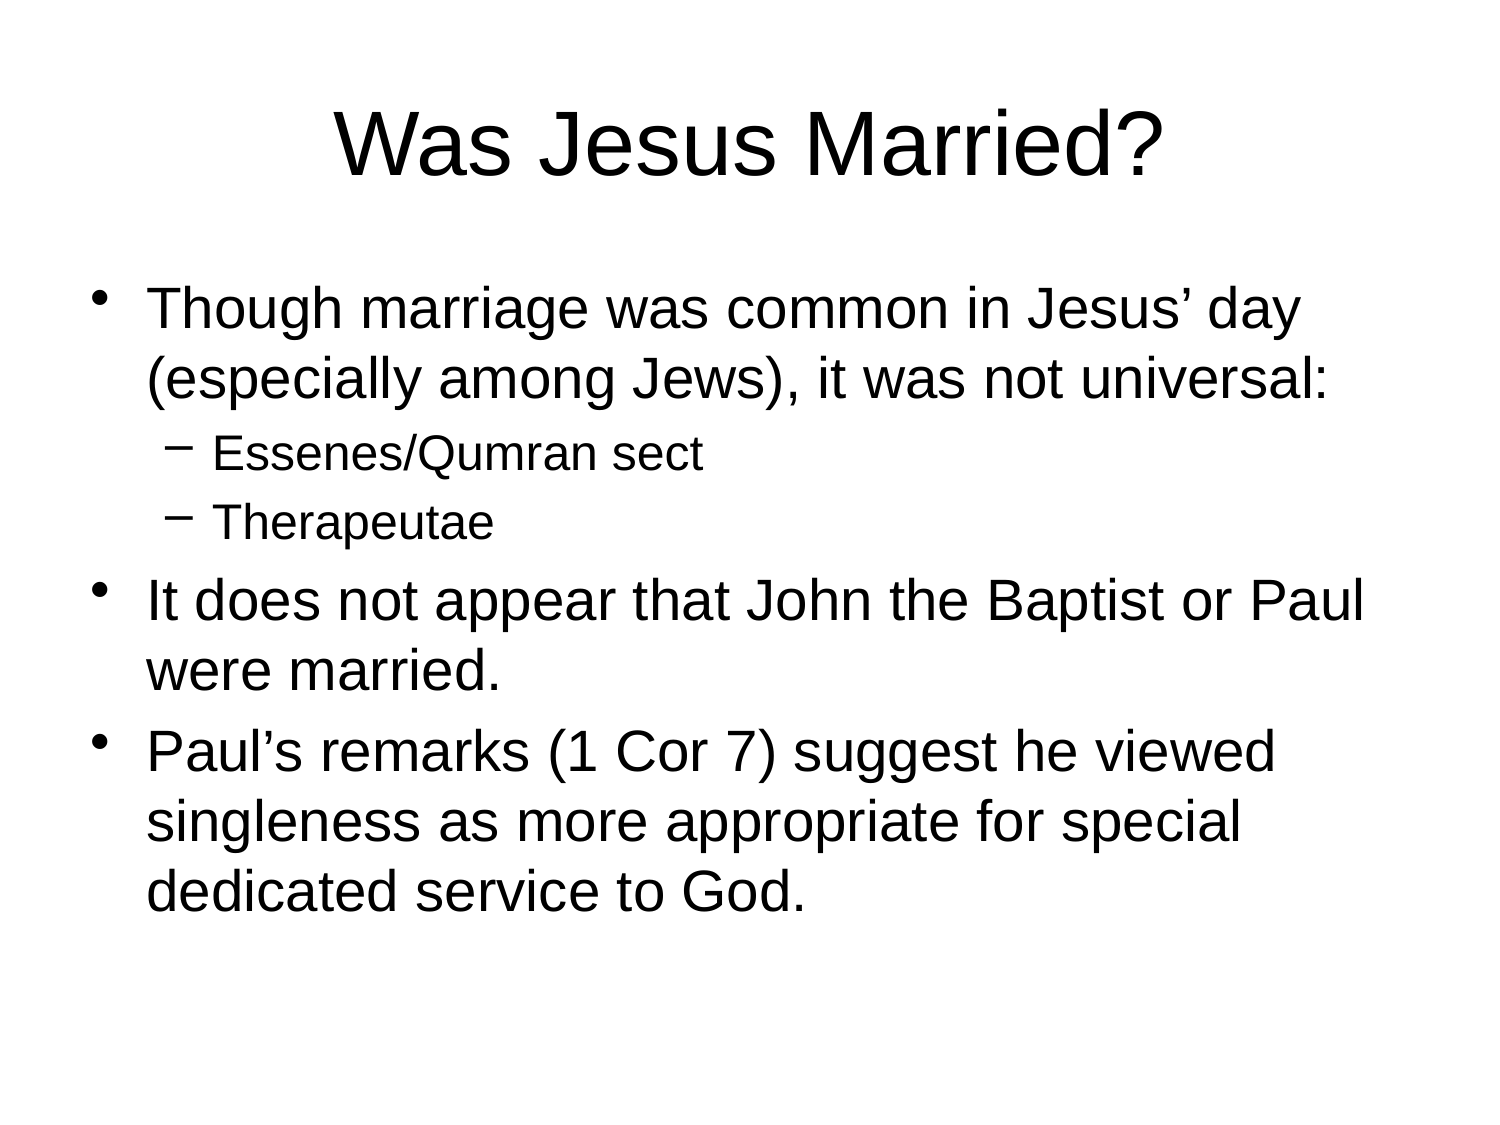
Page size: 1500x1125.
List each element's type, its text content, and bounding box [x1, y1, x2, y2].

list Though marriage was common in Jesus’ day (especially among Jews), it was not universal: Essenes/Qumran sect Therapeutae It does not appear that John the Baptist or Paul were married. Paul’s remarks (1 Cor 7) suggest he viewed singleness as more appropriate for special dedicated service to God. [75, 262, 1425, 1005]
title Was Jesus Married? [75, 45, 1425, 233]
